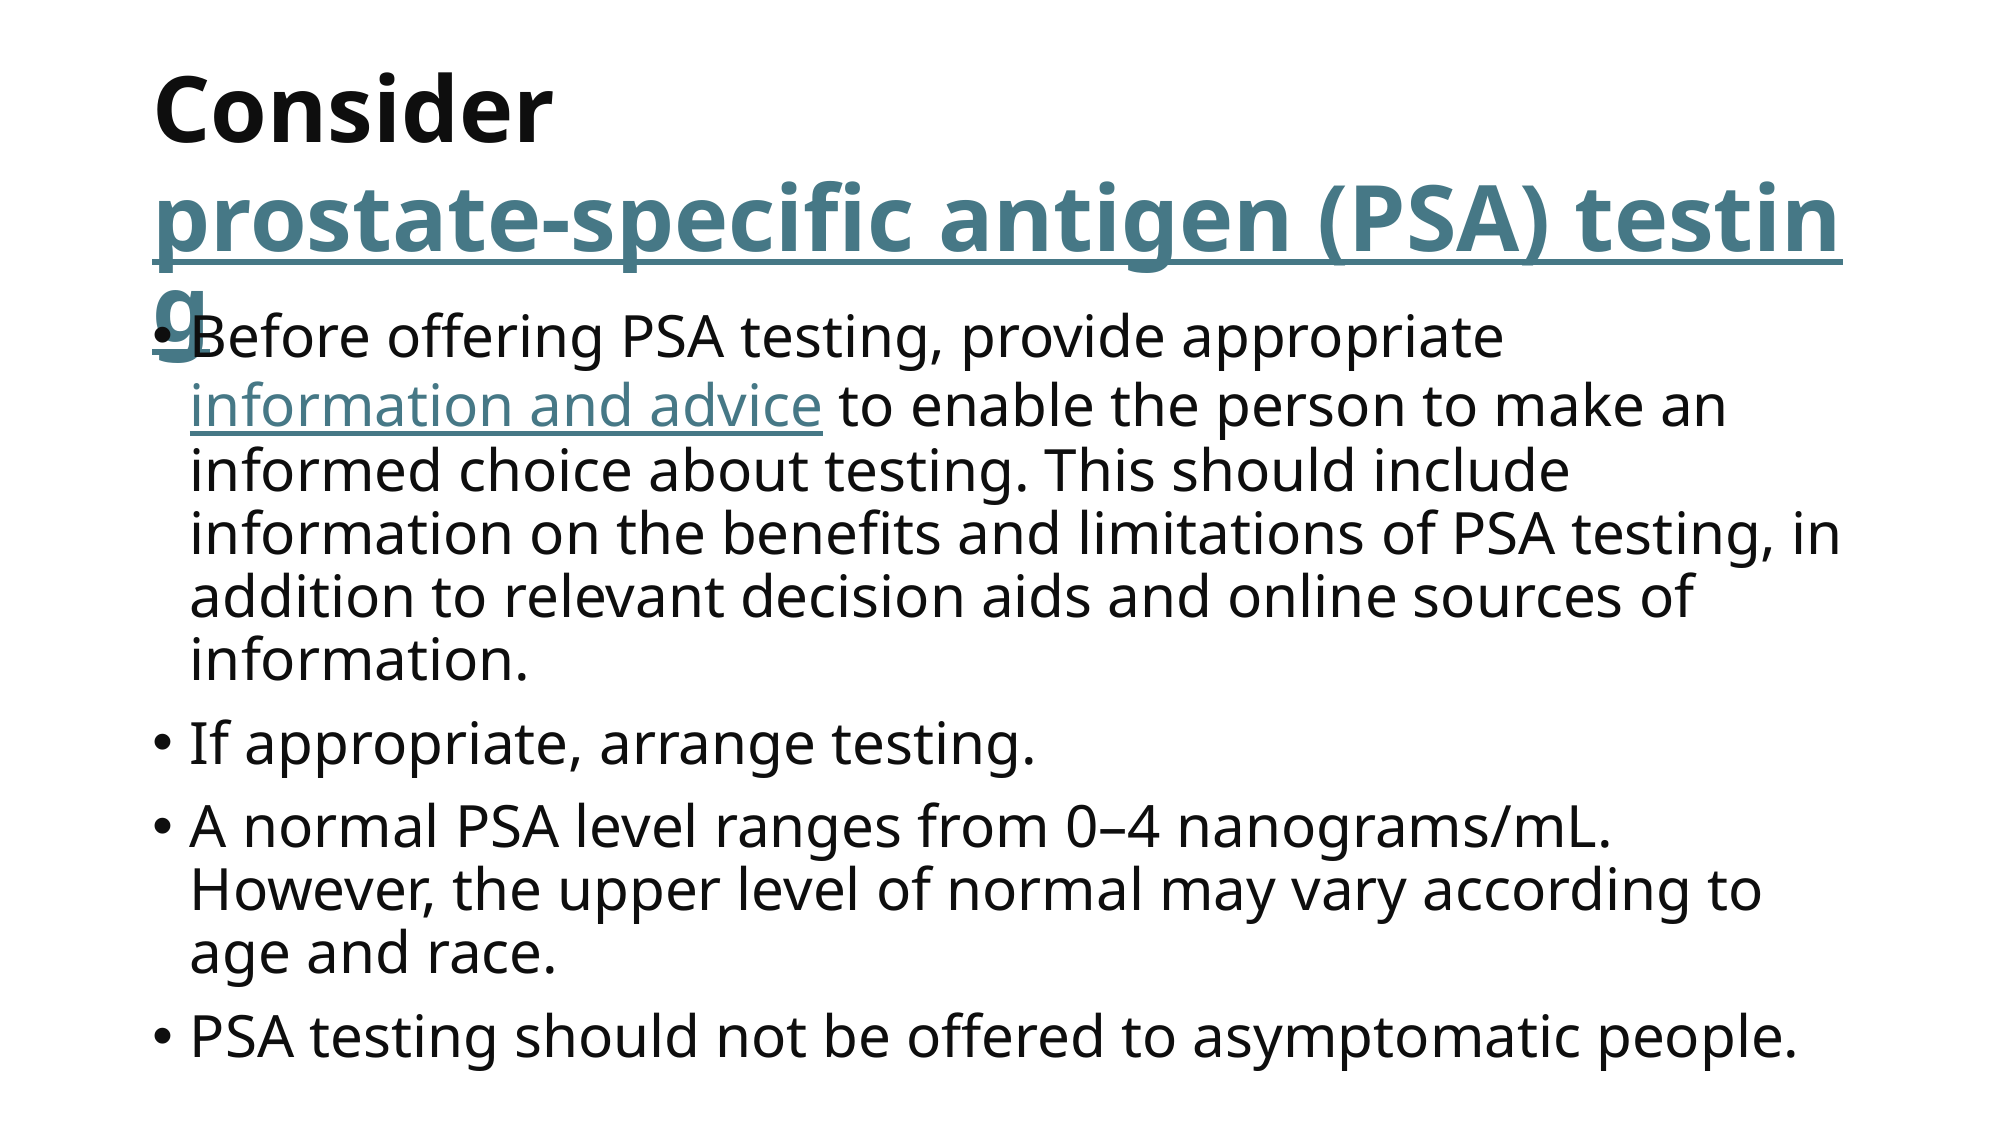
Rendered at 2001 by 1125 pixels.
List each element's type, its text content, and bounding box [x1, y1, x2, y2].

list Before offering PSA testing, provide appropriate information and advice to enable the person to make an informed choice about testing. This should include information on the benefits and limitations of PSA testing, in addition to relevant decision aids and online sources of information. If appropriate, arrange testing. A normal PSA level ranges from 0–4 nanograms/mL. However, the upper level of normal may vary according to age and race. PSA testing should not be offered to asymptomatic people. [137, 299, 1863, 1014]
title Consider prostate-specific antigen (PSA) testing [137, 59, 1863, 278]
